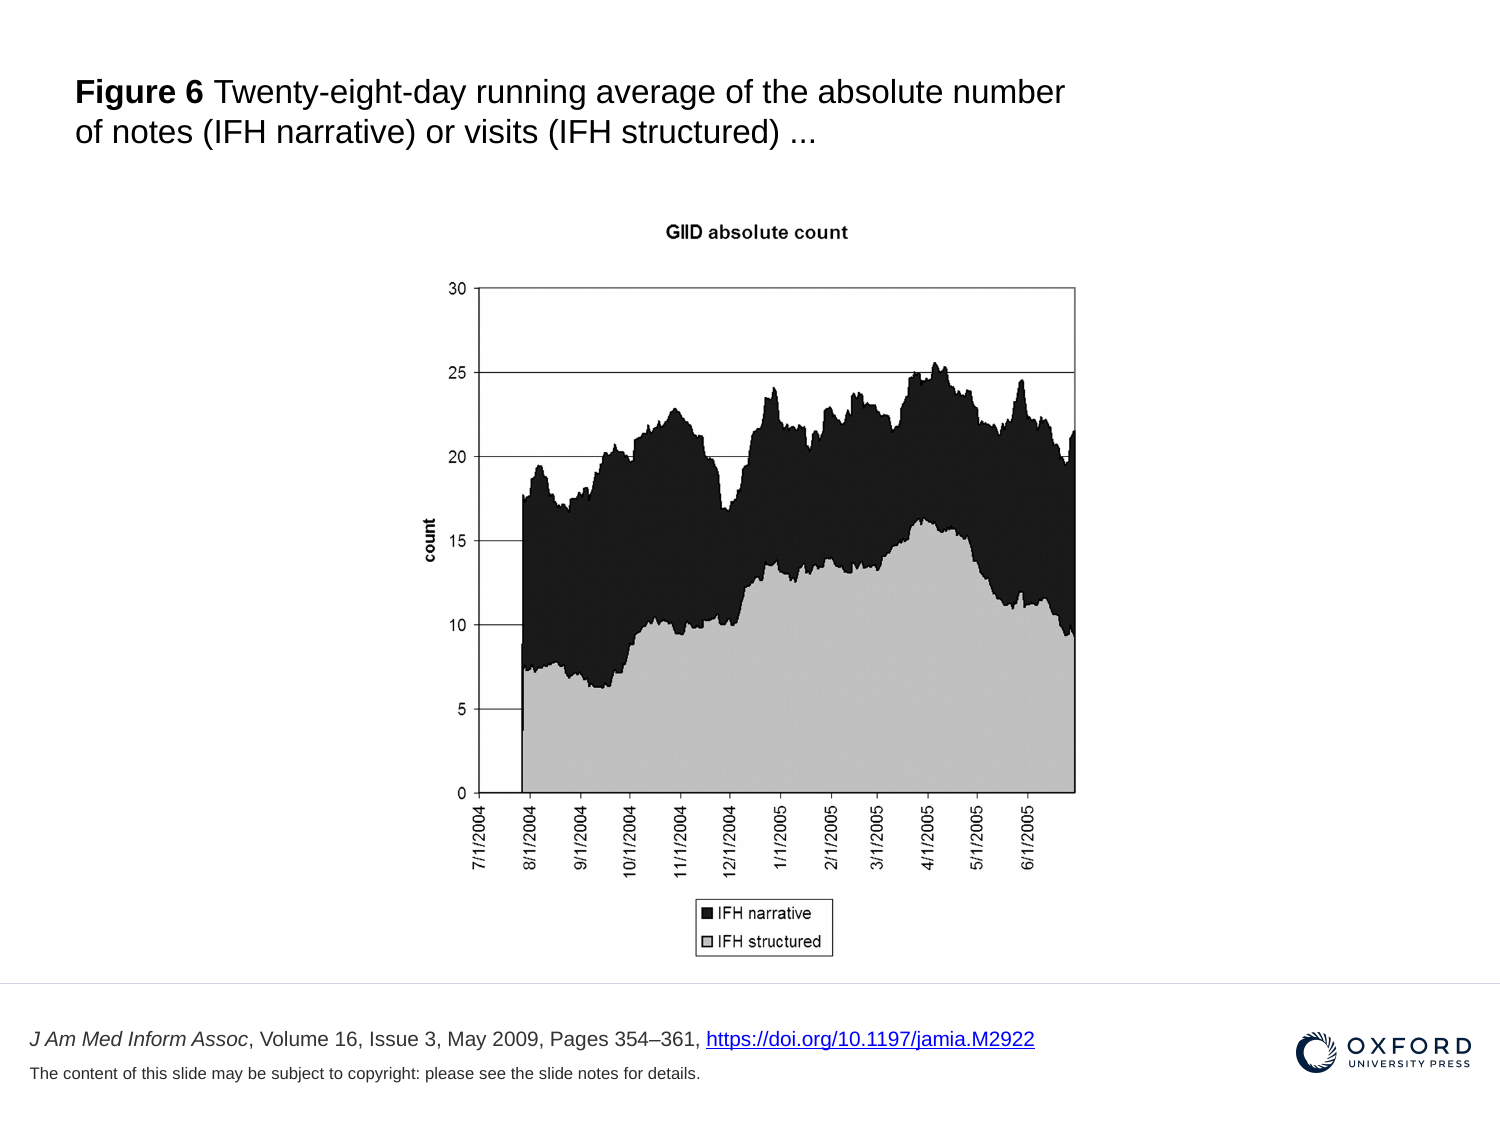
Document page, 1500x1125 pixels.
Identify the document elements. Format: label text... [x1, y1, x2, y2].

footer J Am Med Inform Assoc, Volume 16, Issue 3, May 2009, Pages 354–361, https://doi.org/10.1197/jamia.M2922 The content of this slide may be subject to copyright: please see the slide notes for details. [0, 983, 1260, 1125]
picture [422, 224, 1076, 957]
title Figure 6 Twenty-eight-day running average of the absolute number of notes (IFH narrative) or visits (IFH structured) ... [75, 69, 1078, 171]
picture [1296, 1032, 1471, 1073]
